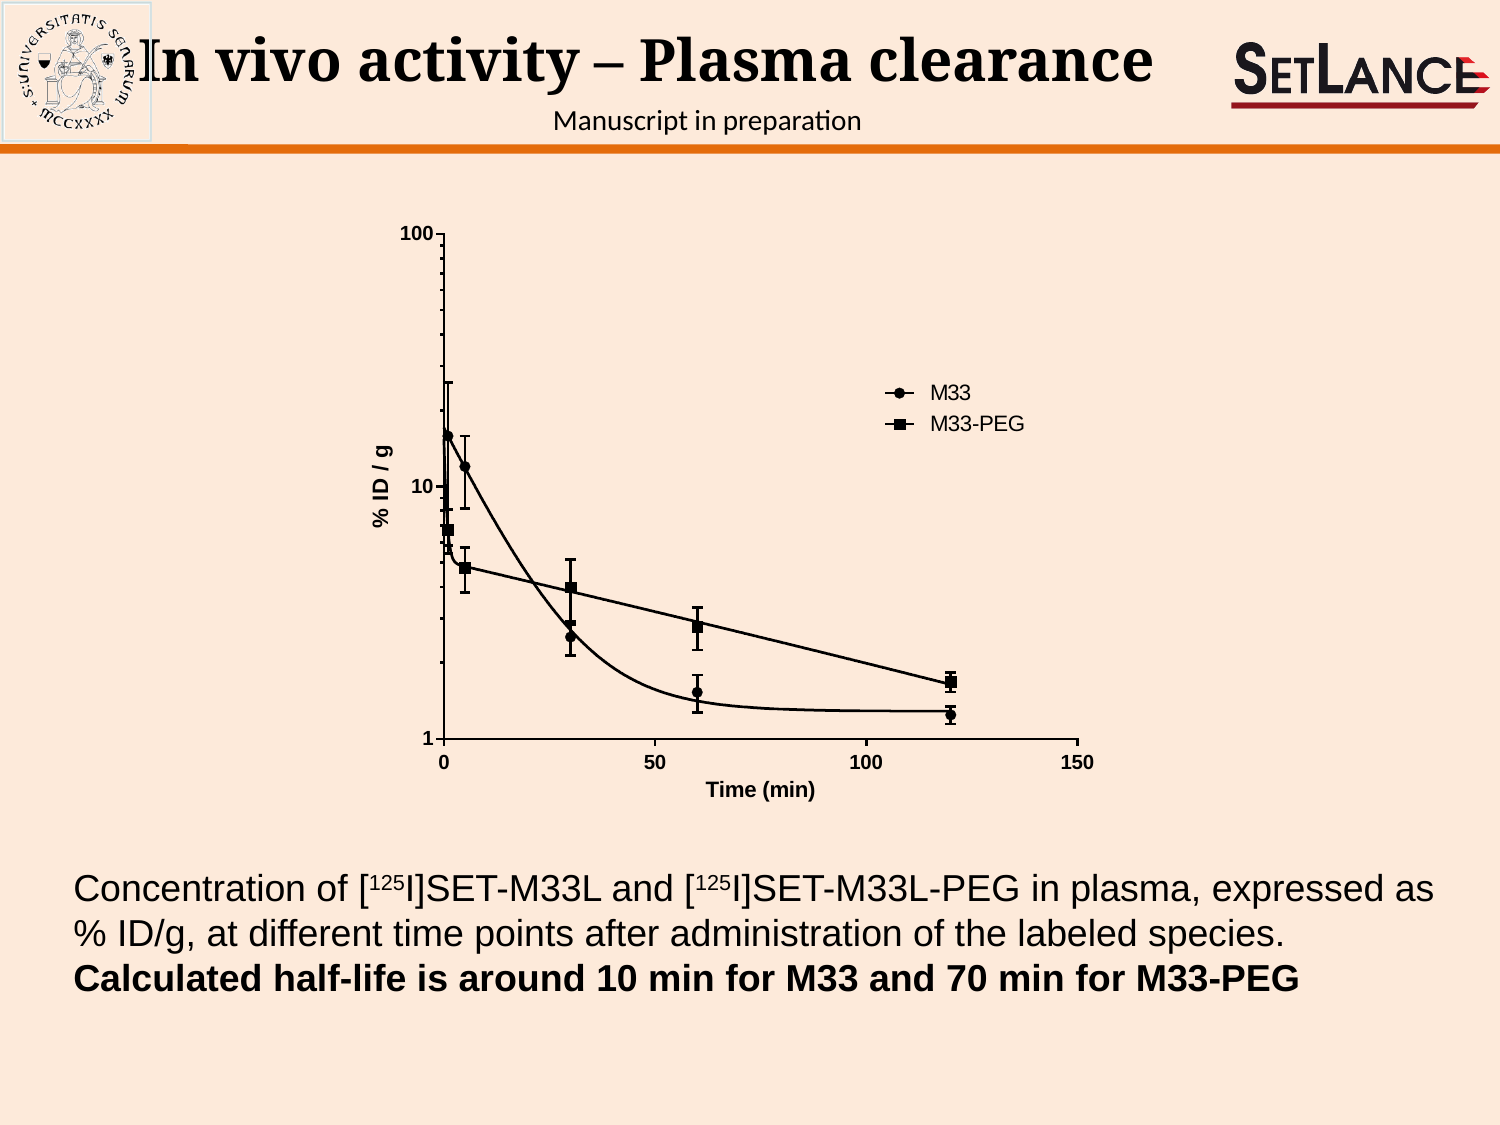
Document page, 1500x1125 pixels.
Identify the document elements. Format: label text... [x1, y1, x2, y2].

text_box Concentration of [125I]SET-M33L and [125I]SET-M33L-PEG in plasma, expressed as % ID/g, at different time points after administration of the labeled species. Calculated half-life is around 10 min for M33 and 70 min for M33-PEG [58, 856, 1465, 1007]
text_box Manuscript in preparation [538, 93, 972, 144]
text_box In vivo activity – Plasma clearance [156, 15, 1171, 101]
picture [1, 1, 152, 142]
picture [1227, 29, 1495, 118]
picture [348, 196, 1140, 823]
